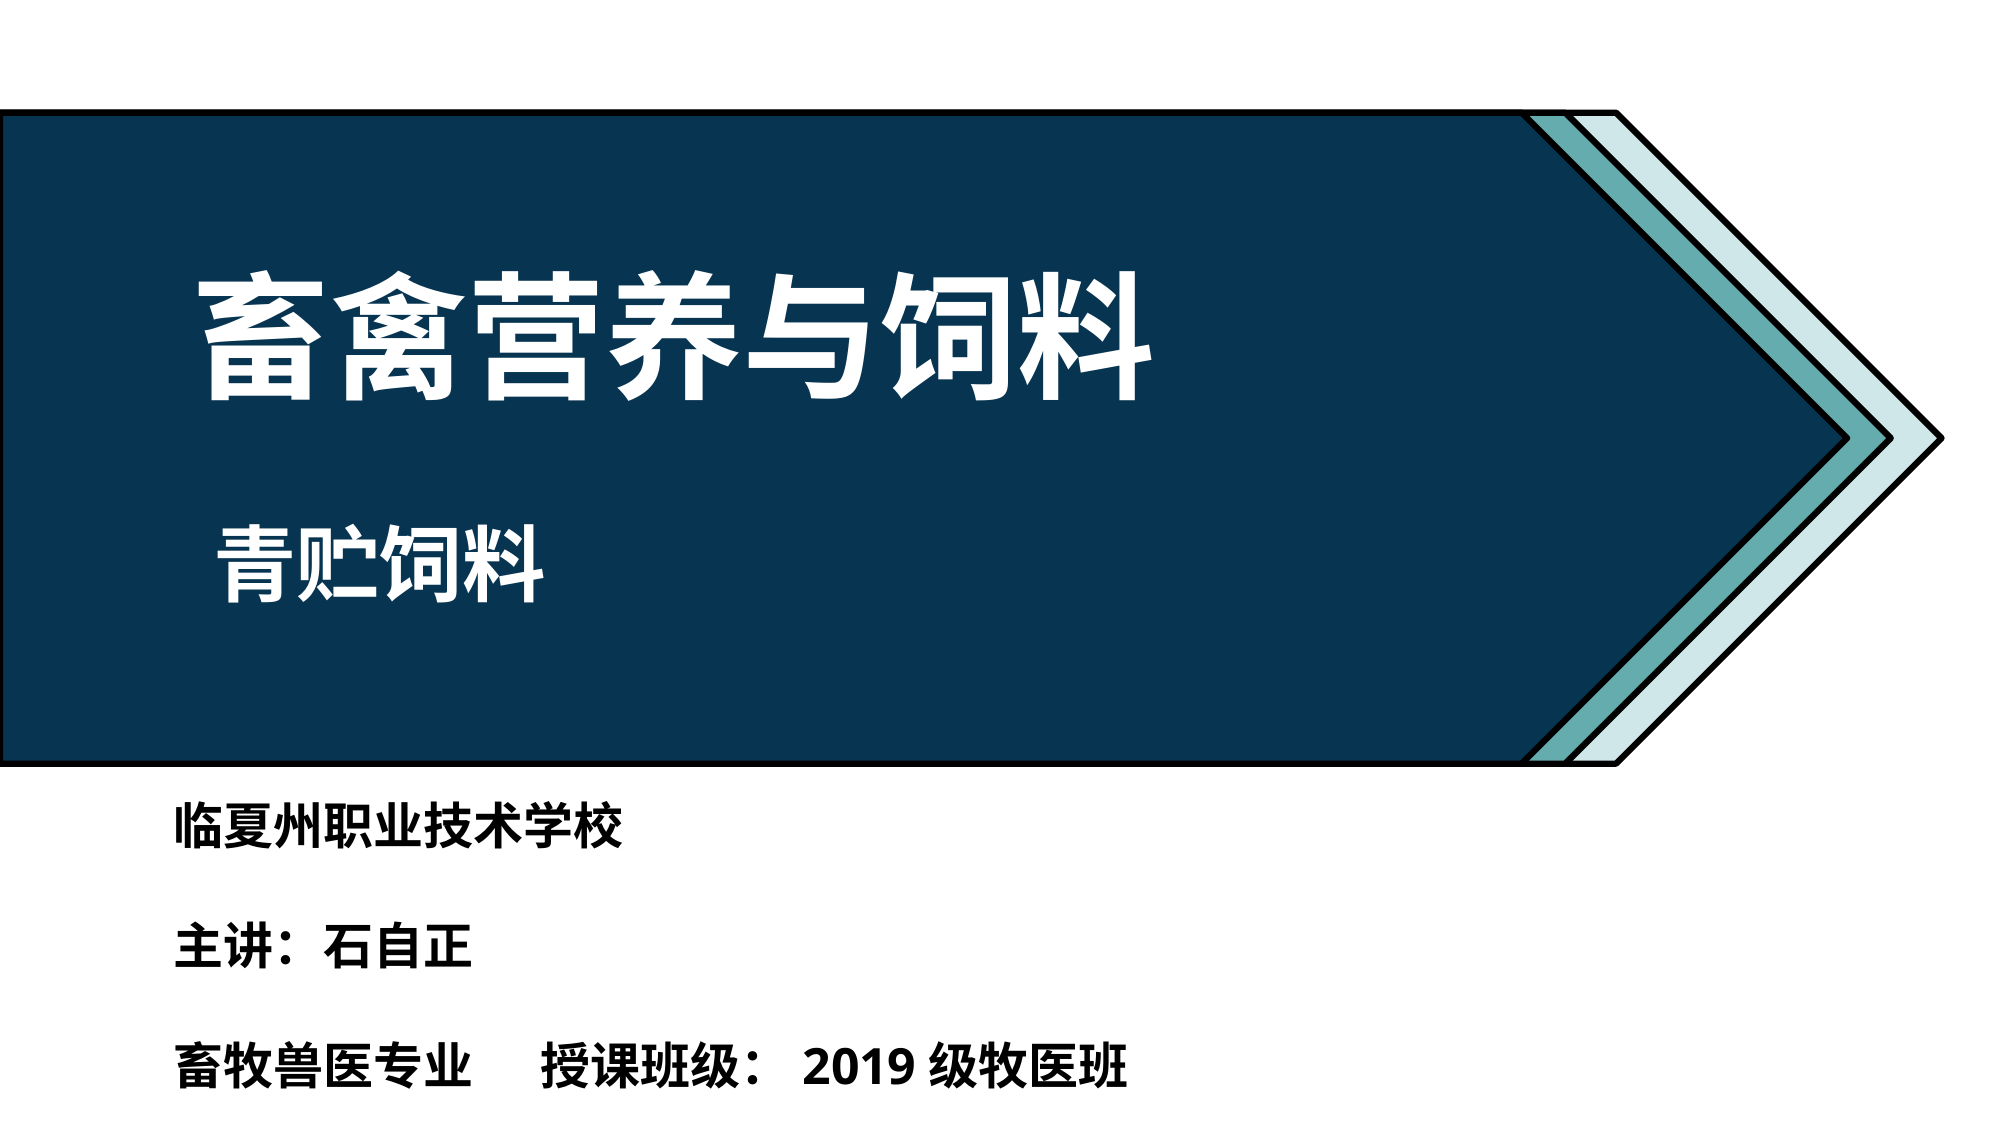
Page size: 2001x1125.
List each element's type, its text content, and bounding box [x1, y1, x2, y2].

text_box [0, 110, 1850, 766]
text_box 临夏州职业技术学校 主讲：石自正 畜牧兽医专业 授课班级：2019级牧医班 [158, 787, 1155, 1102]
text_box 青贮饲料 [198, 504, 1543, 620]
text_box 畜禽营养与饲料 [178, 243, 1299, 424]
text_box [1523, 110, 1893, 766]
text_box [1567, 110, 1944, 766]
